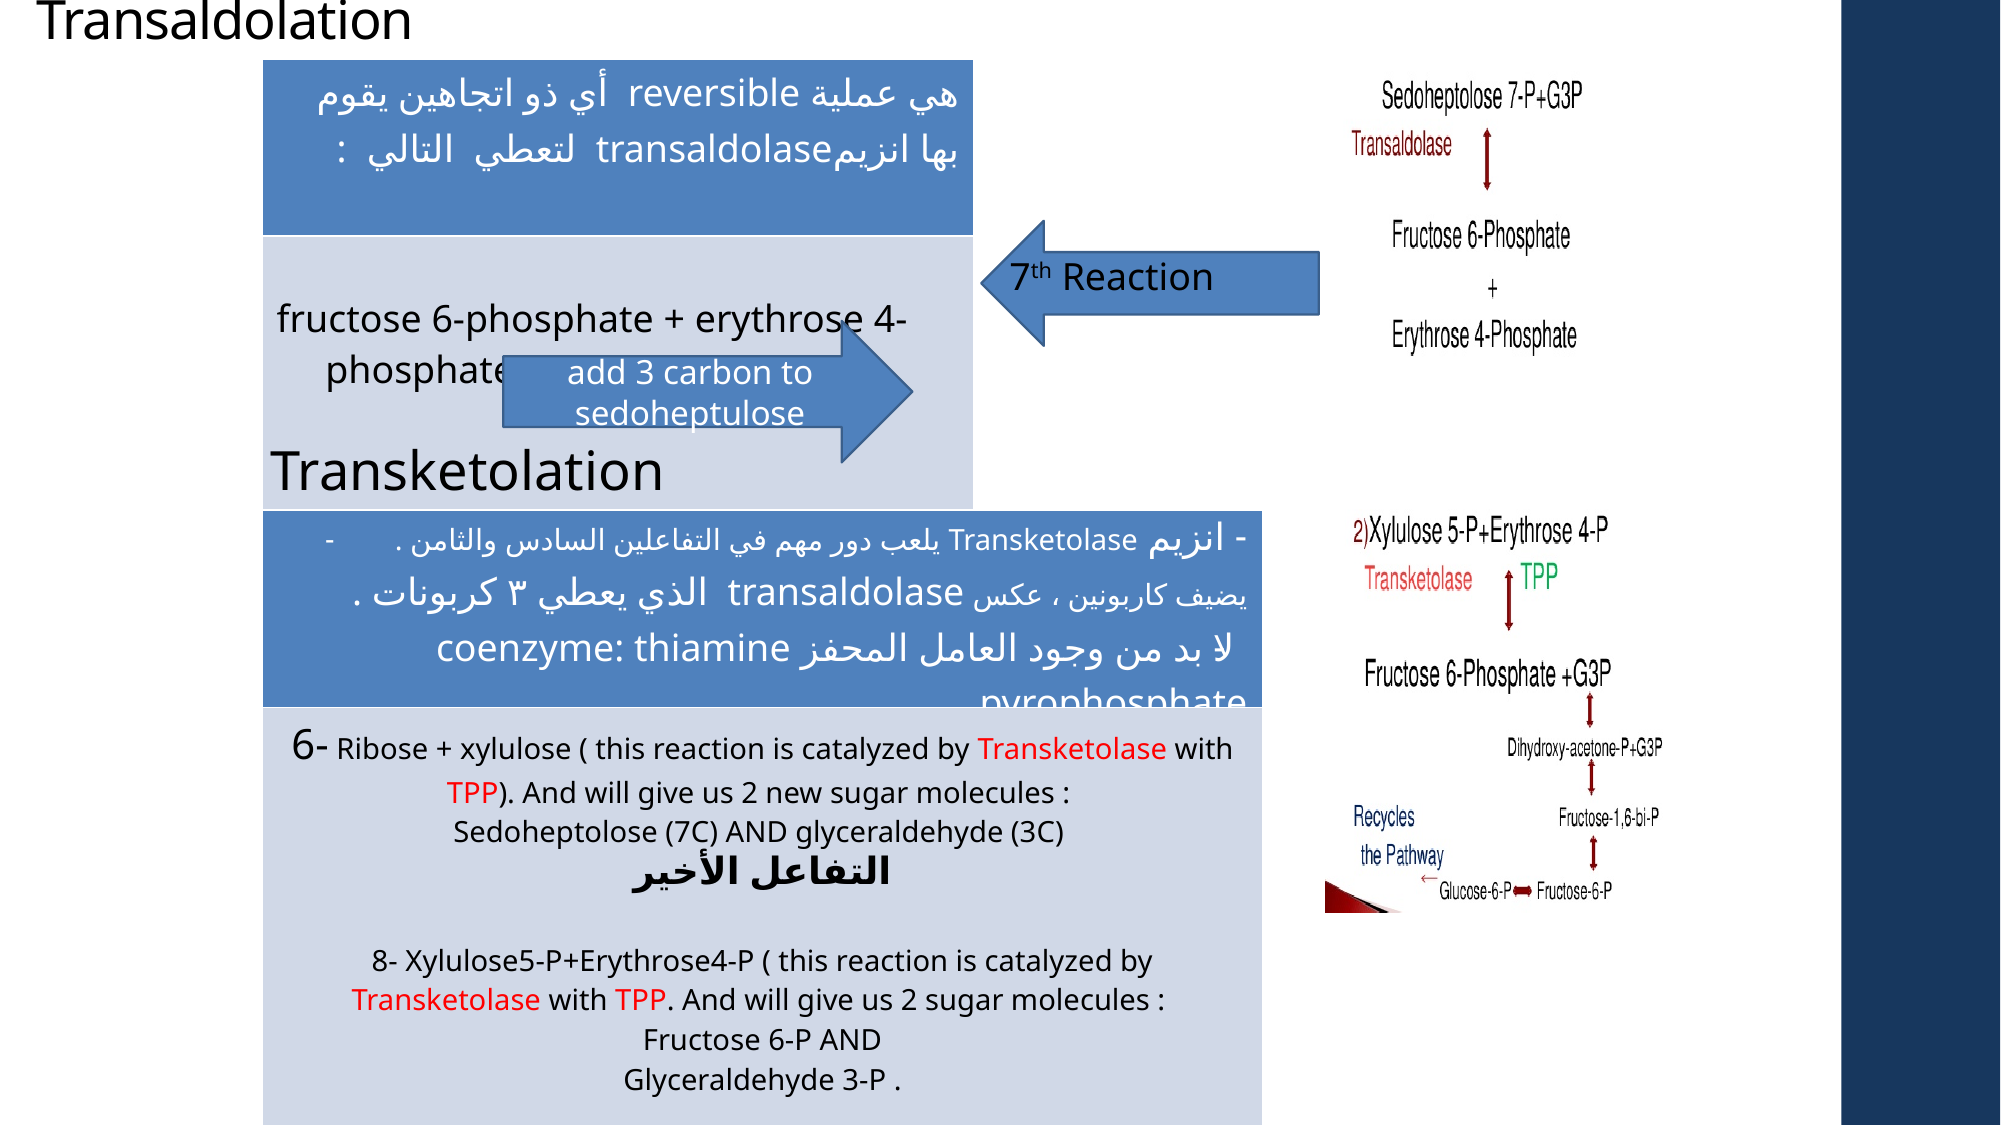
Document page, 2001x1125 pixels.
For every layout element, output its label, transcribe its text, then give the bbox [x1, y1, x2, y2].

title Transaldolation [20, 0, 521, 60]
text_box Transketolation [255, 428, 681, 509]
text_box 7th Reaction [994, 245, 1306, 305]
picture [1324, 52, 1688, 405]
text_box add 3 carbon to sedoheptulose [502, 319, 914, 464]
table_header هي عملية reversible أي ذو اتجاهين يقوم بها انزيمtransaldolase لتعطي التالي : [263, 60, 973, 235]
table_header - انزيم Transketolase يلعب دور مهم في التفاعلين السادس والثامن . - يضيف كاربونين ، عكس transaldolase الذي يعطي ٣ كربونات . -لا بد من وجود العامل المحفز coenzyme: thiamine pyrophosphate . [263, 511, 1262, 707]
text_box [980, 268, 994, 298]
text_box [1017, 219, 1045, 245]
text_box [1001, 250, 1317, 347]
picture [1324, 509, 1715, 913]
table_cell 6- Ribose + xylulose ( this reaction is catalyzed by Transketolase with TPP). And will give us 2 new sugar molecules : Sedoheptolose (7C) AND glyceraldehyde (3C) التفاعل الأخير 8- Xylulose5-P+Erythrose4-P ( this reaction is catalyzed by Transketolase with TPP. And will give us 2 sugar molecules : Fructose 6-P AND Glyceraldehyde 3-P . [263, 708, 1262, 1125]
table_cell fructose 6-phosphate + erythrose 4-phosphate sedoheptolose 7-P+G3p [263, 237, 973, 509]
